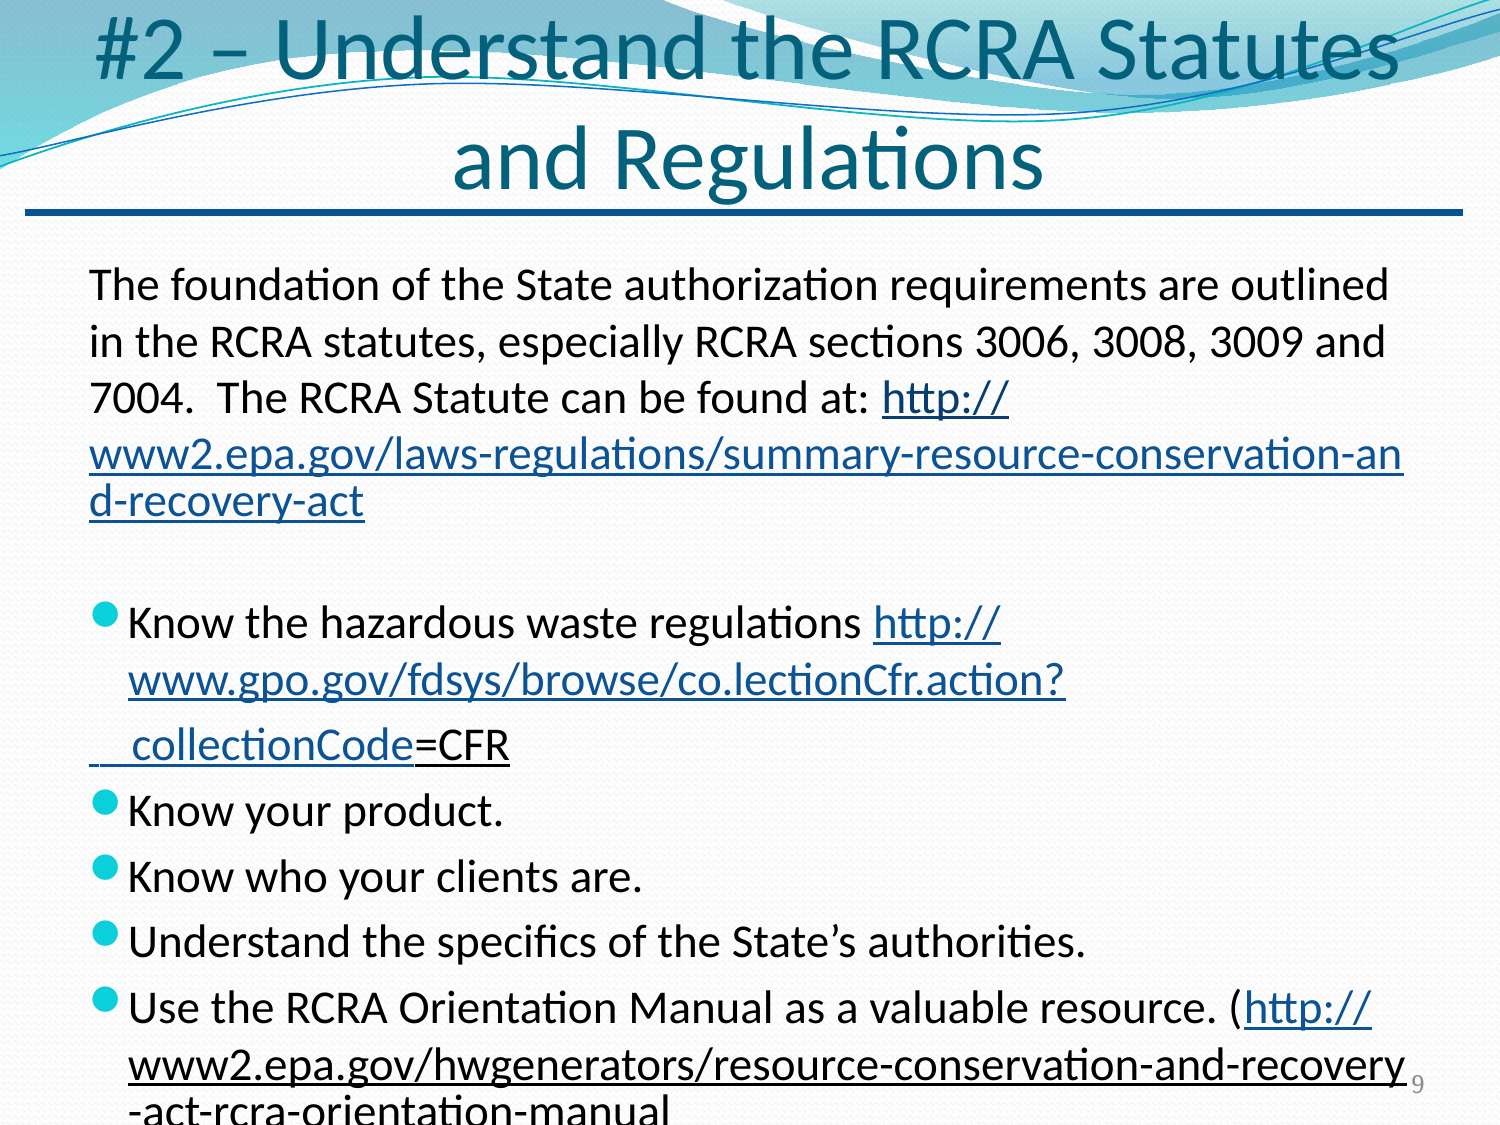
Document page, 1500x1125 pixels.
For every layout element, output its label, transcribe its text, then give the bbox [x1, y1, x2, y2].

title #2 – Understand the RCRA Statutes and Regulations [48, 0, 1449, 209]
list The foundation of the State authorization requirements are outlined in the RCRA statutes, especially RCRA sections 3006, 3008, 3009 and 7004. The RCRA Statute can be found at: http://www2.epa.gov/laws-regulations/summary-resource-conservation-and-recovery-act Know the hazardous waste regulations http://www.gpo.gov/fdsys/browse/co.lectionCfr.action? collectionCode=CFR Know your product. Know who your clients are. Understand the specifics of the State’s authorities. Use the RCRA Orientation Manual as a valuable resource. (http://www2.epa.gov/hwgenerators/resource-conservation-and-recovery-act-rcra-orientation-manual) [73, 246, 1424, 1125]
slide_number 9 [1299, 1042, 1425, 1103]
